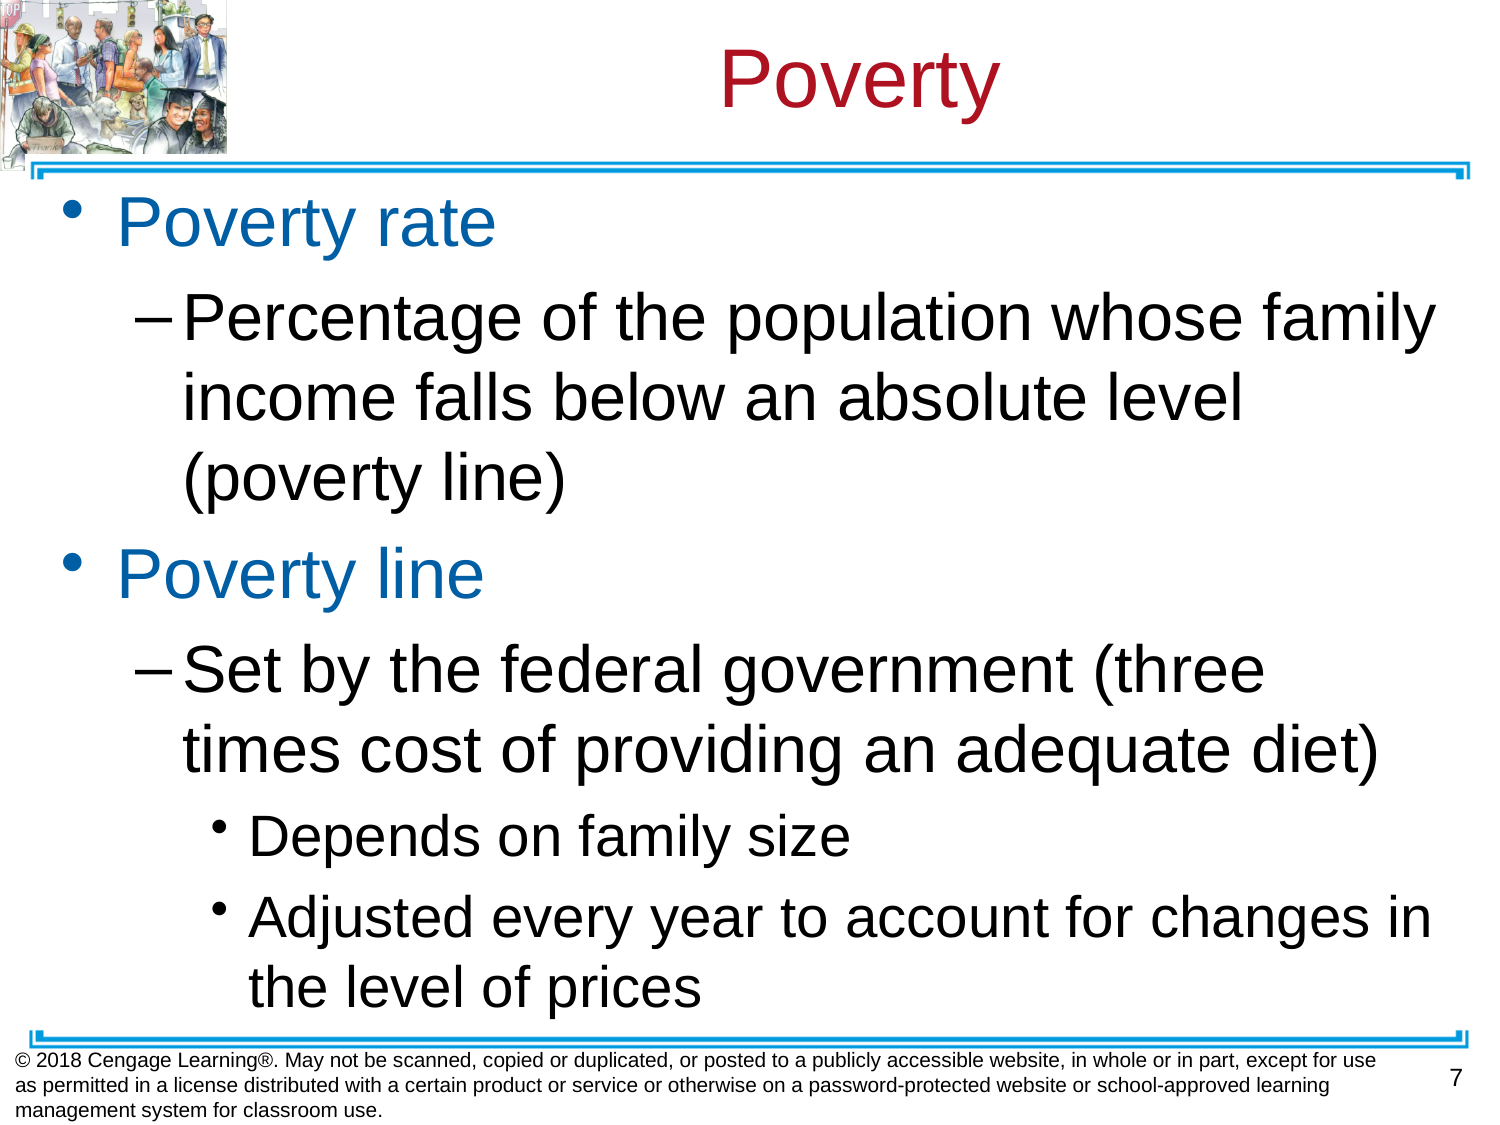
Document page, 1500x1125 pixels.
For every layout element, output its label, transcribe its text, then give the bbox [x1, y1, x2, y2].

picture [0, 0, 1475, 186]
title Poverty [219, 16, 1500, 158]
picture [1455, 1024, 1475, 1053]
slide_number 7 [1412, 1052, 1500, 1117]
footer © 2018 Cengage Learning®. May not be scanned, copied or duplicated, or posted to a publicly accessible website, in whole or in part, except for use as permitted in a license distributed with a certain product or service or otherwise on a password-protected website or school-approved learning management system for classroom use. [0, 1043, 1412, 1125]
list Poverty rate Percentage of the population whose family income falls below an absolute level (poverty line) Poverty line Set by the federal government (three times cost of providing an adequate diet) Depends on family size Adjusted every year to account for changes in the level of prices [45, 168, 1455, 1055]
picture [25, 1024, 45, 1043]
